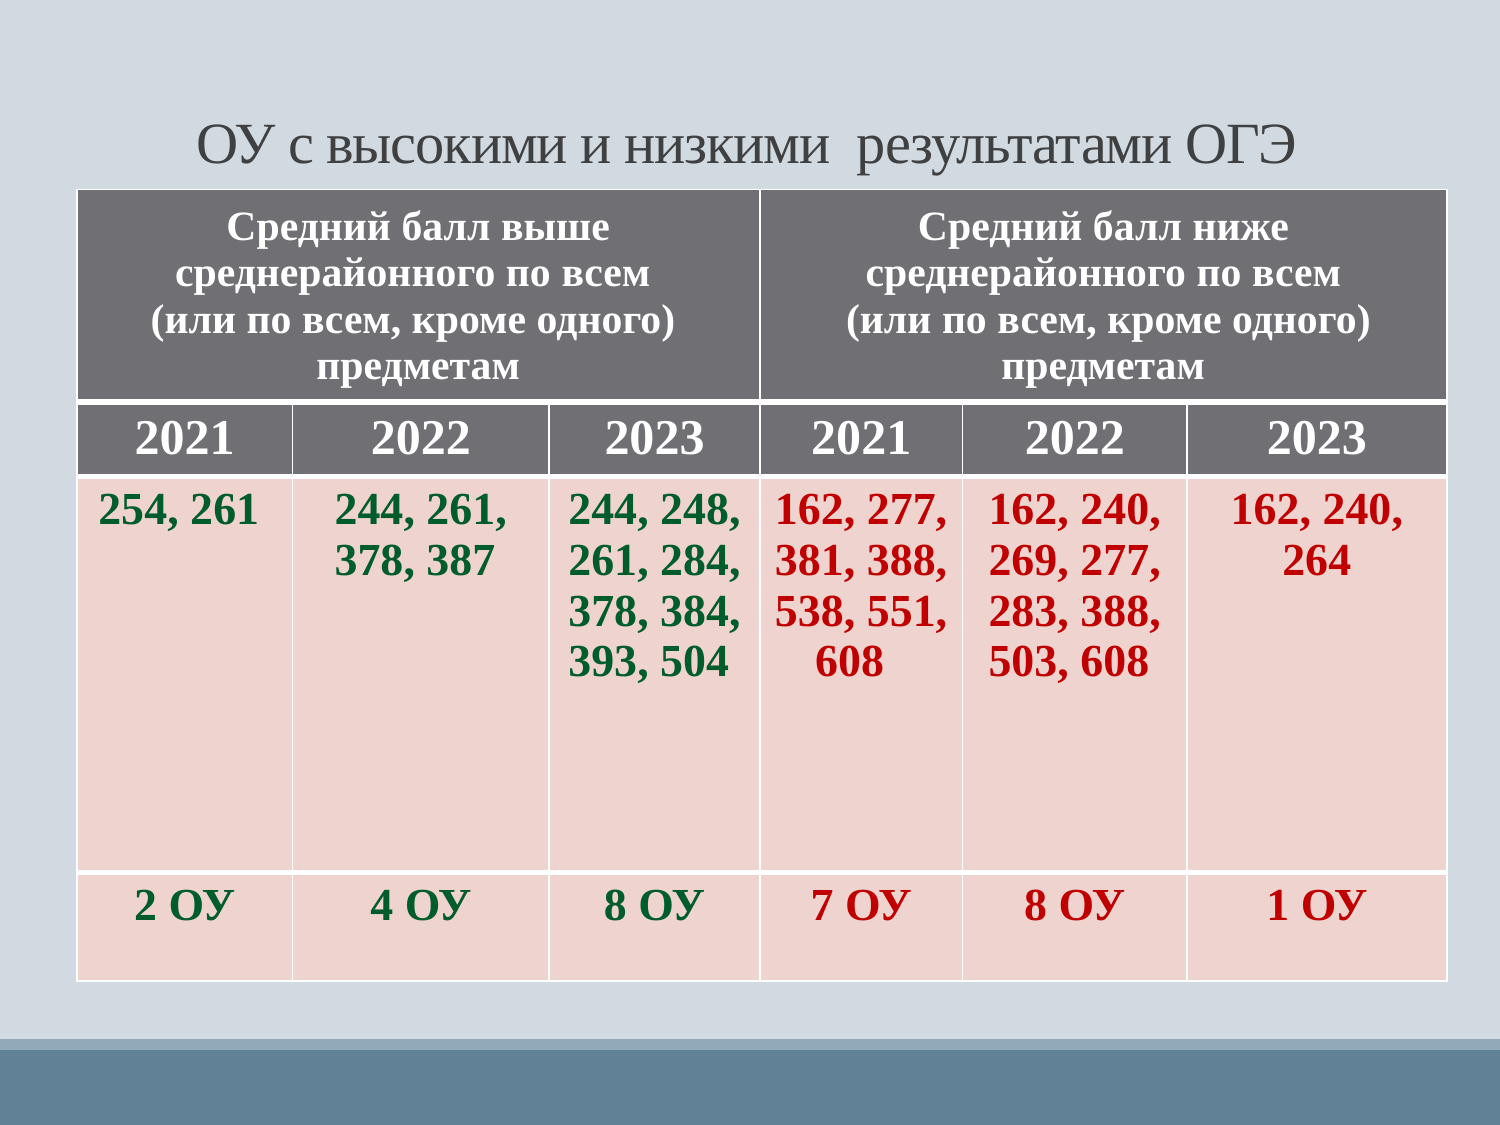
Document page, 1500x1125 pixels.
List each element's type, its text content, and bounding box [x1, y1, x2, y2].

table_cell 162, 240, 264 [1188, 479, 1446, 870]
table_cell 2023 [1188, 405, 1446, 474]
table_cell 2 ОУ [78, 875, 292, 980]
table_cell 244, 261, 378, 387 [293, 479, 548, 870]
table_cell 1 ОУ [1188, 875, 1446, 980]
table_header Средний балл выше среднерайонного по всем (или по всем, кроме одного) предметам [78, 190, 759, 399]
table_cell 7 ОУ [761, 875, 962, 980]
table_cell 2021 [78, 405, 292, 474]
table_header Средний балл ниже среднерайонного по всем (или по всем, кроме одного) предметам [761, 190, 1446, 399]
table_cell 2021 [761, 405, 962, 474]
table_cell 2022 [963, 405, 1186, 474]
title ОУ с высокими и низкими результатами ОГЭ [46, 58, 1447, 184]
table_cell 8 ОУ [963, 875, 1186, 980]
table_cell 244, 248, 261, 284, 378, 384, 393, 504 [550, 479, 759, 870]
table_cell 162, 240, 269, 277, 283, 388, 503, 608 [963, 479, 1186, 870]
table_cell 2023 [550, 405, 759, 474]
table_cell 2022 [293, 405, 548, 474]
table_cell 4 ОУ [293, 875, 548, 980]
table_cell 162, 277, 381, 388, 538, 551, 608 [761, 479, 962, 870]
table_cell 254, 261 [78, 479, 292, 870]
table_cell 8 ОУ [550, 875, 759, 980]
